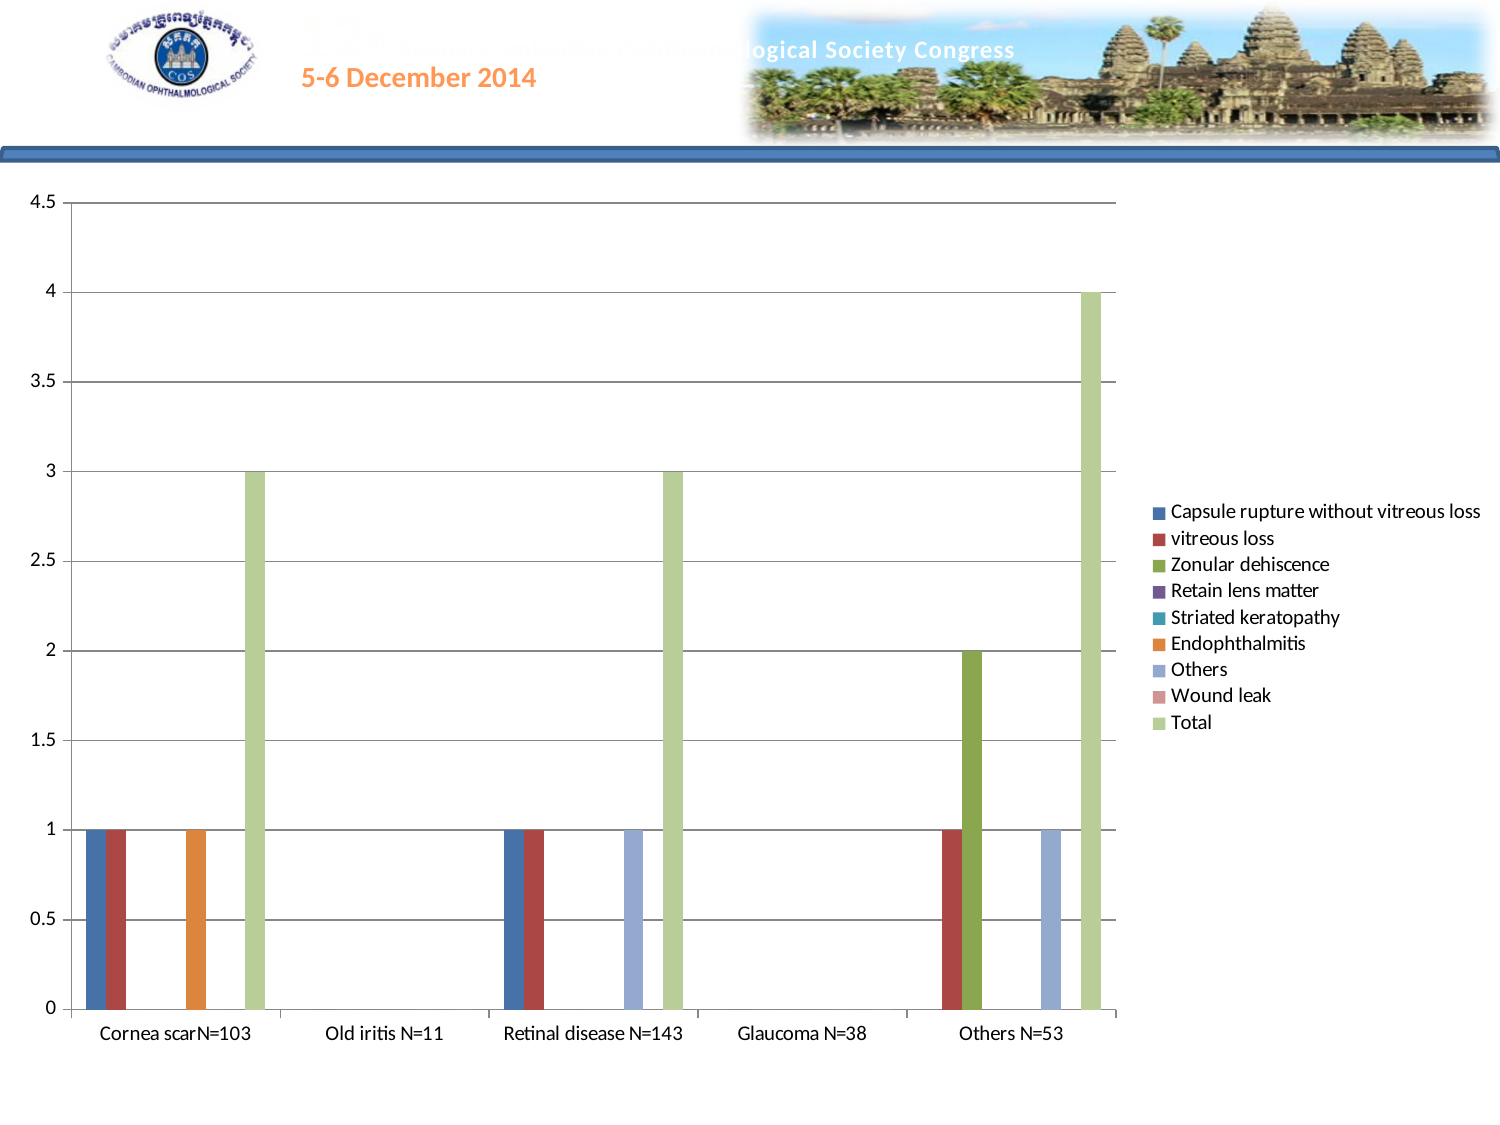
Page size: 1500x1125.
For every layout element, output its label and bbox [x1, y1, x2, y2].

picture [767, 29, 1472, 121]
picture [118, 17, 247, 95]
chart [0, 174, 1500, 1063]
